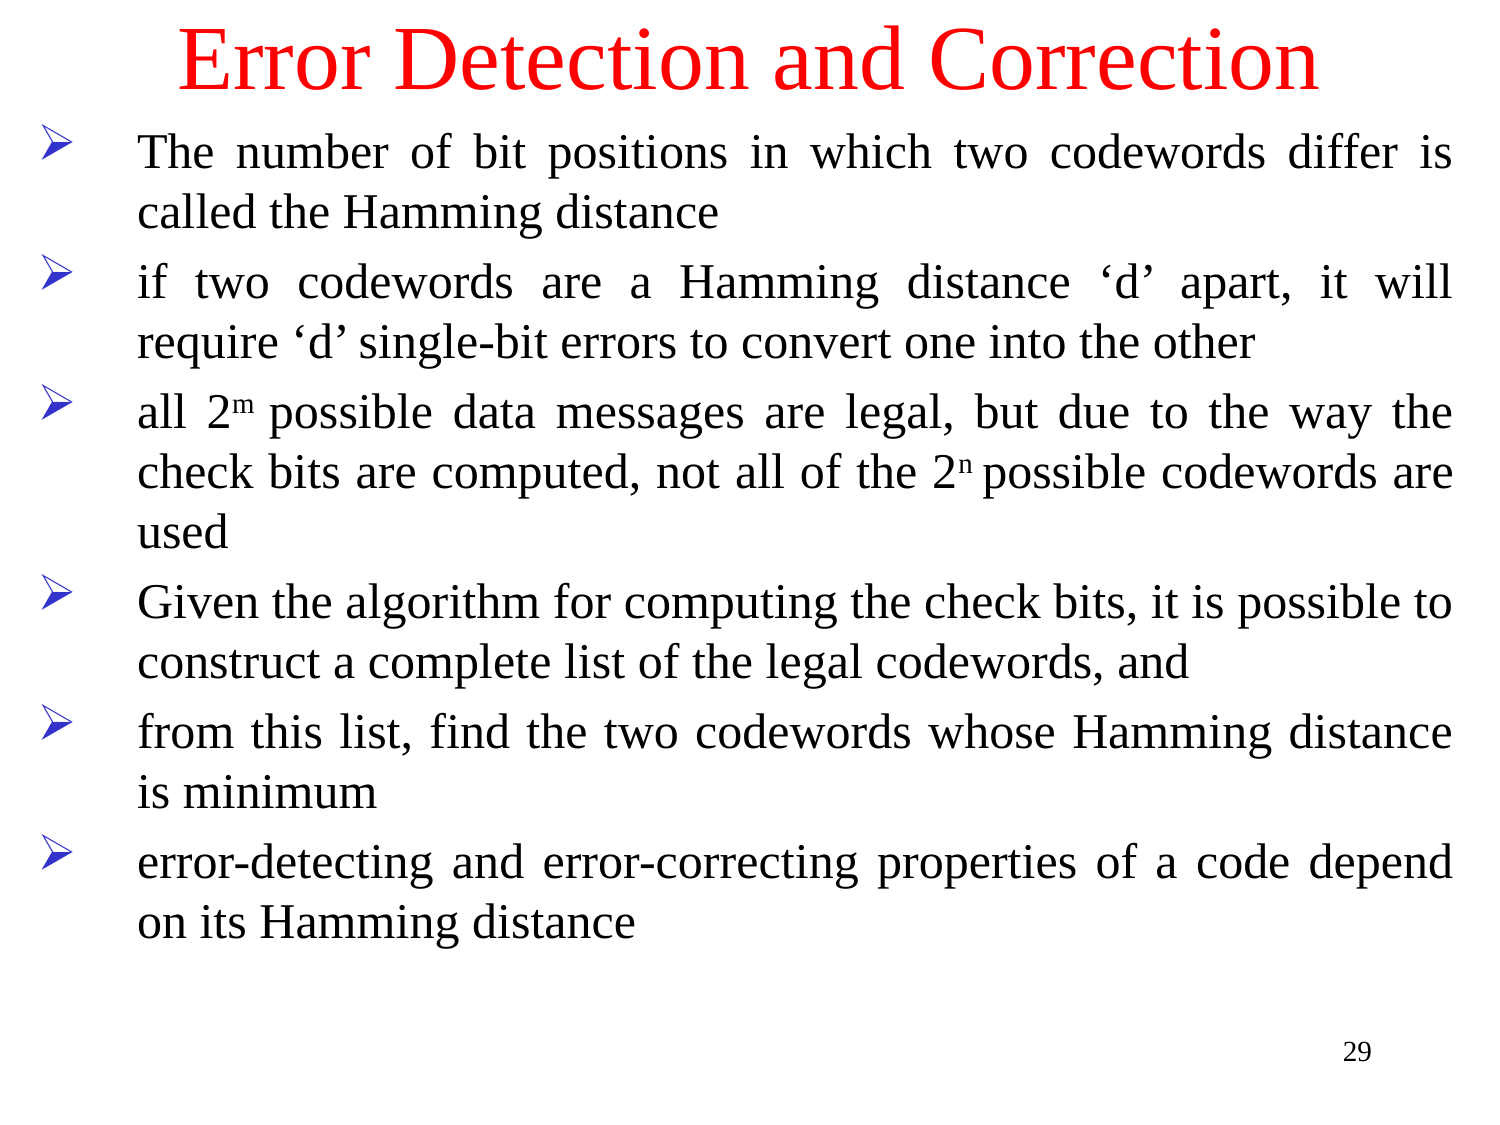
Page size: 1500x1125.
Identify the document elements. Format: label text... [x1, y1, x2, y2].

title Error Detection and Correction [0, 0, 1500, 106]
list The number of bit positions in which two codewords differ is called the Hamming distance if two codewords are a Hamming distance ‘d’ apart, it will require ‘d’ single-bit errors to convert one into the other all 2m possible data messages are legal, but due to the way the check bits are computed, not all of the 2n possible codewords are used Given the algorithm for computing the check bits, it is possible to construct a complete list of the legal codewords, and from this list, find the two codewords whose Hamming distance is minimum error-detecting and error-correcting properties of a code depend on its Hamming distance [21, 110, 1470, 1101]
slide_number 29 [1074, 1024, 1388, 1101]
